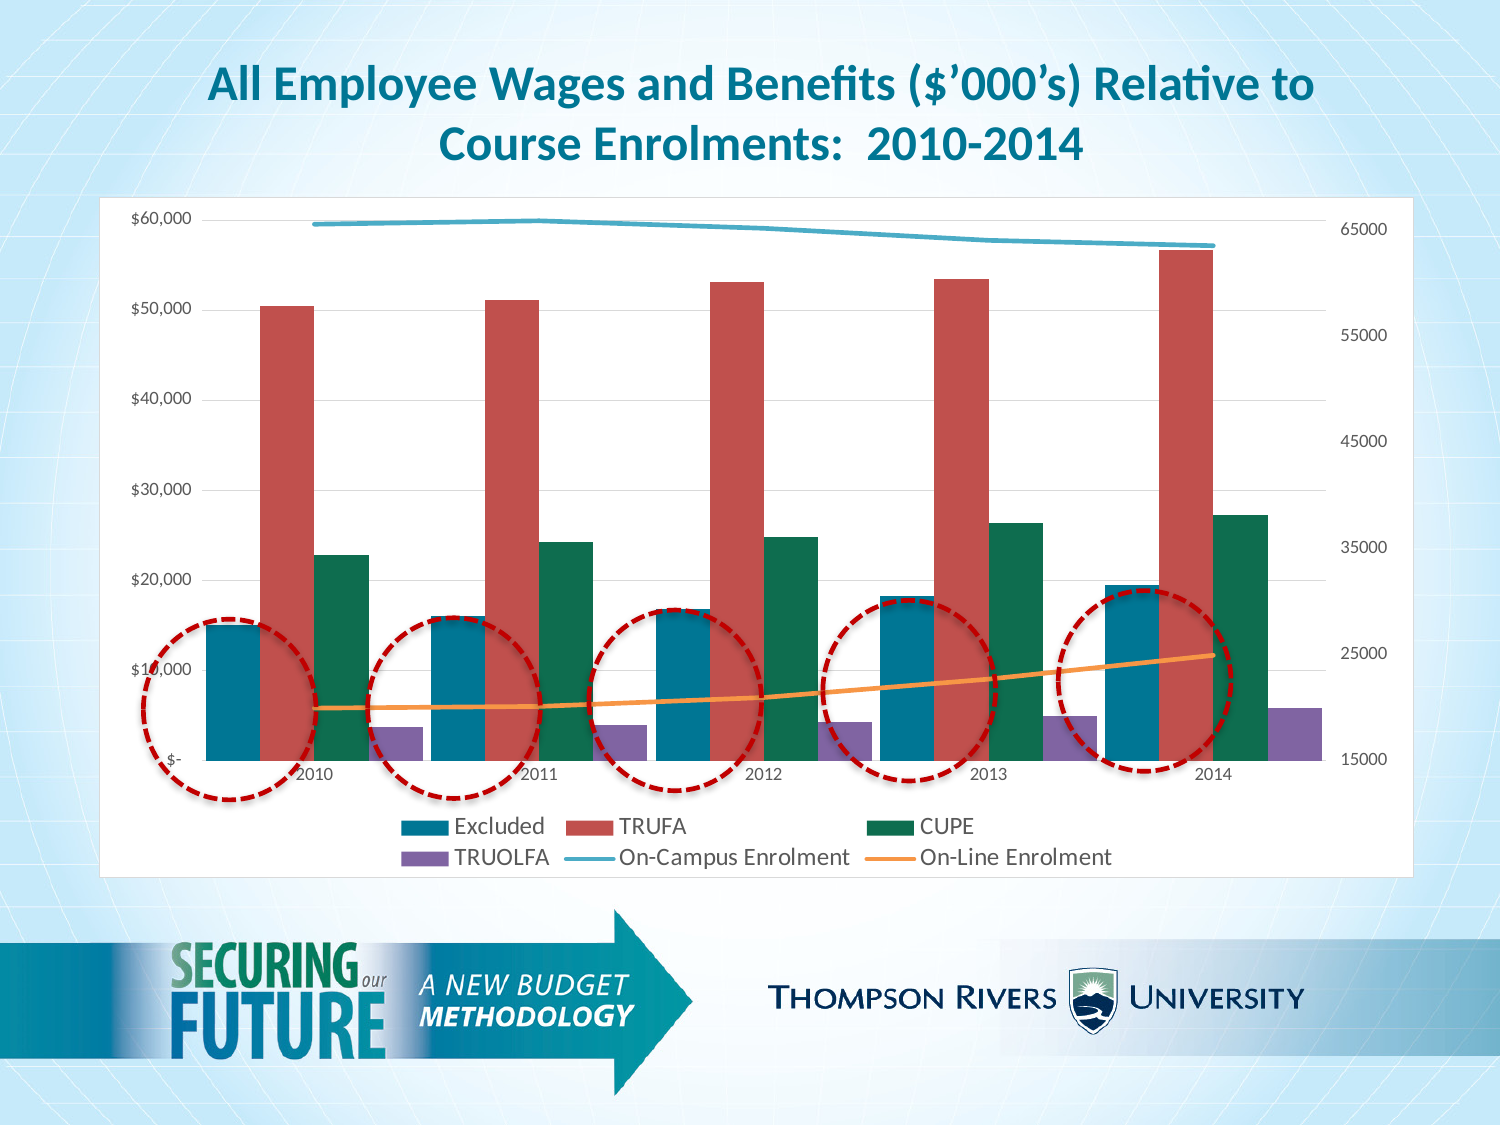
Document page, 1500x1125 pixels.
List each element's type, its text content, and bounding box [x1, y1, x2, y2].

picture [0, 0, 1500, 1125]
text_box All Employee Wages and Benefits ($’000’s) Relative to Course Enrolments: 2010-2014 [175, 43, 1348, 178]
chart [98, 196, 1415, 879]
